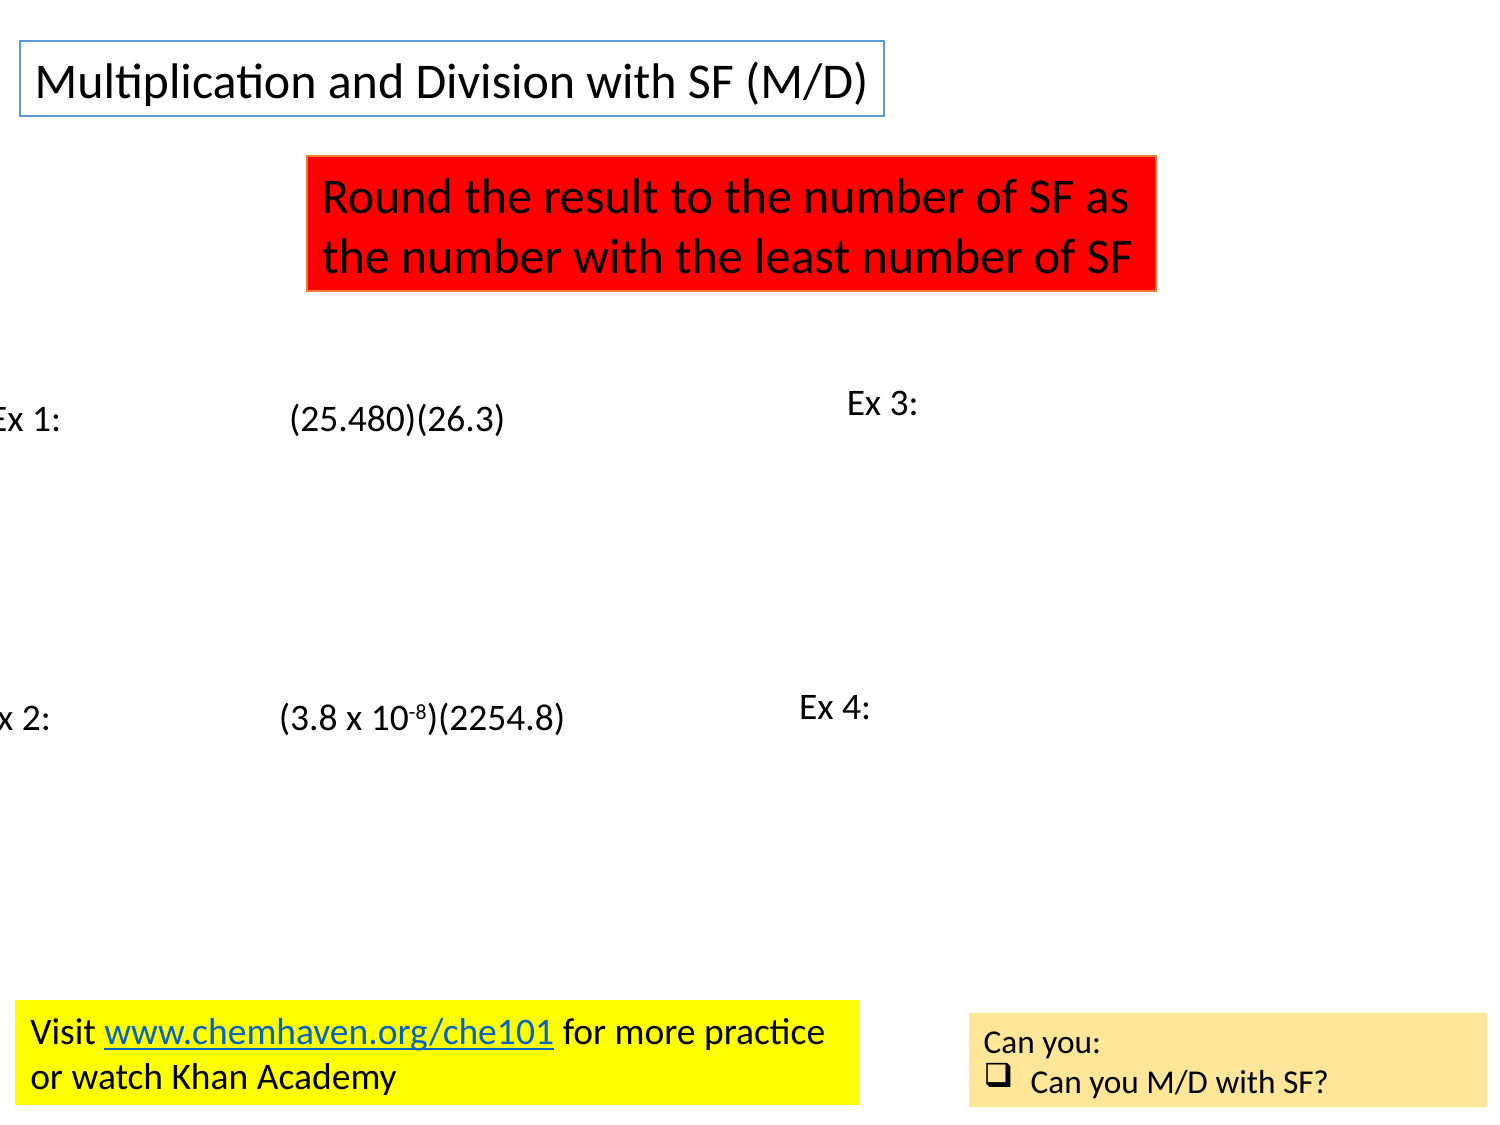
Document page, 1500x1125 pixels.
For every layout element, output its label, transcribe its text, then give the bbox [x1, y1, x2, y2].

text_box Multiplication and Division with SF (M/D) [19, 40, 885, 117]
text_box Ex 1: (25.480)(26.3) [0, 386, 520, 447]
text_box Round the result to the number of SF as the number with the least number of SF [306, 155, 1157, 292]
text_box Visit www.chemhaven.org/che101 for more practice or watch Khan Academy [15, 1000, 859, 1105]
text_box Can you: Can you M/D with SF? [969, 1012, 1488, 1108]
text_box Ex 2: (3.8 x 10-8)(2254.8) [0, 685, 580, 746]
